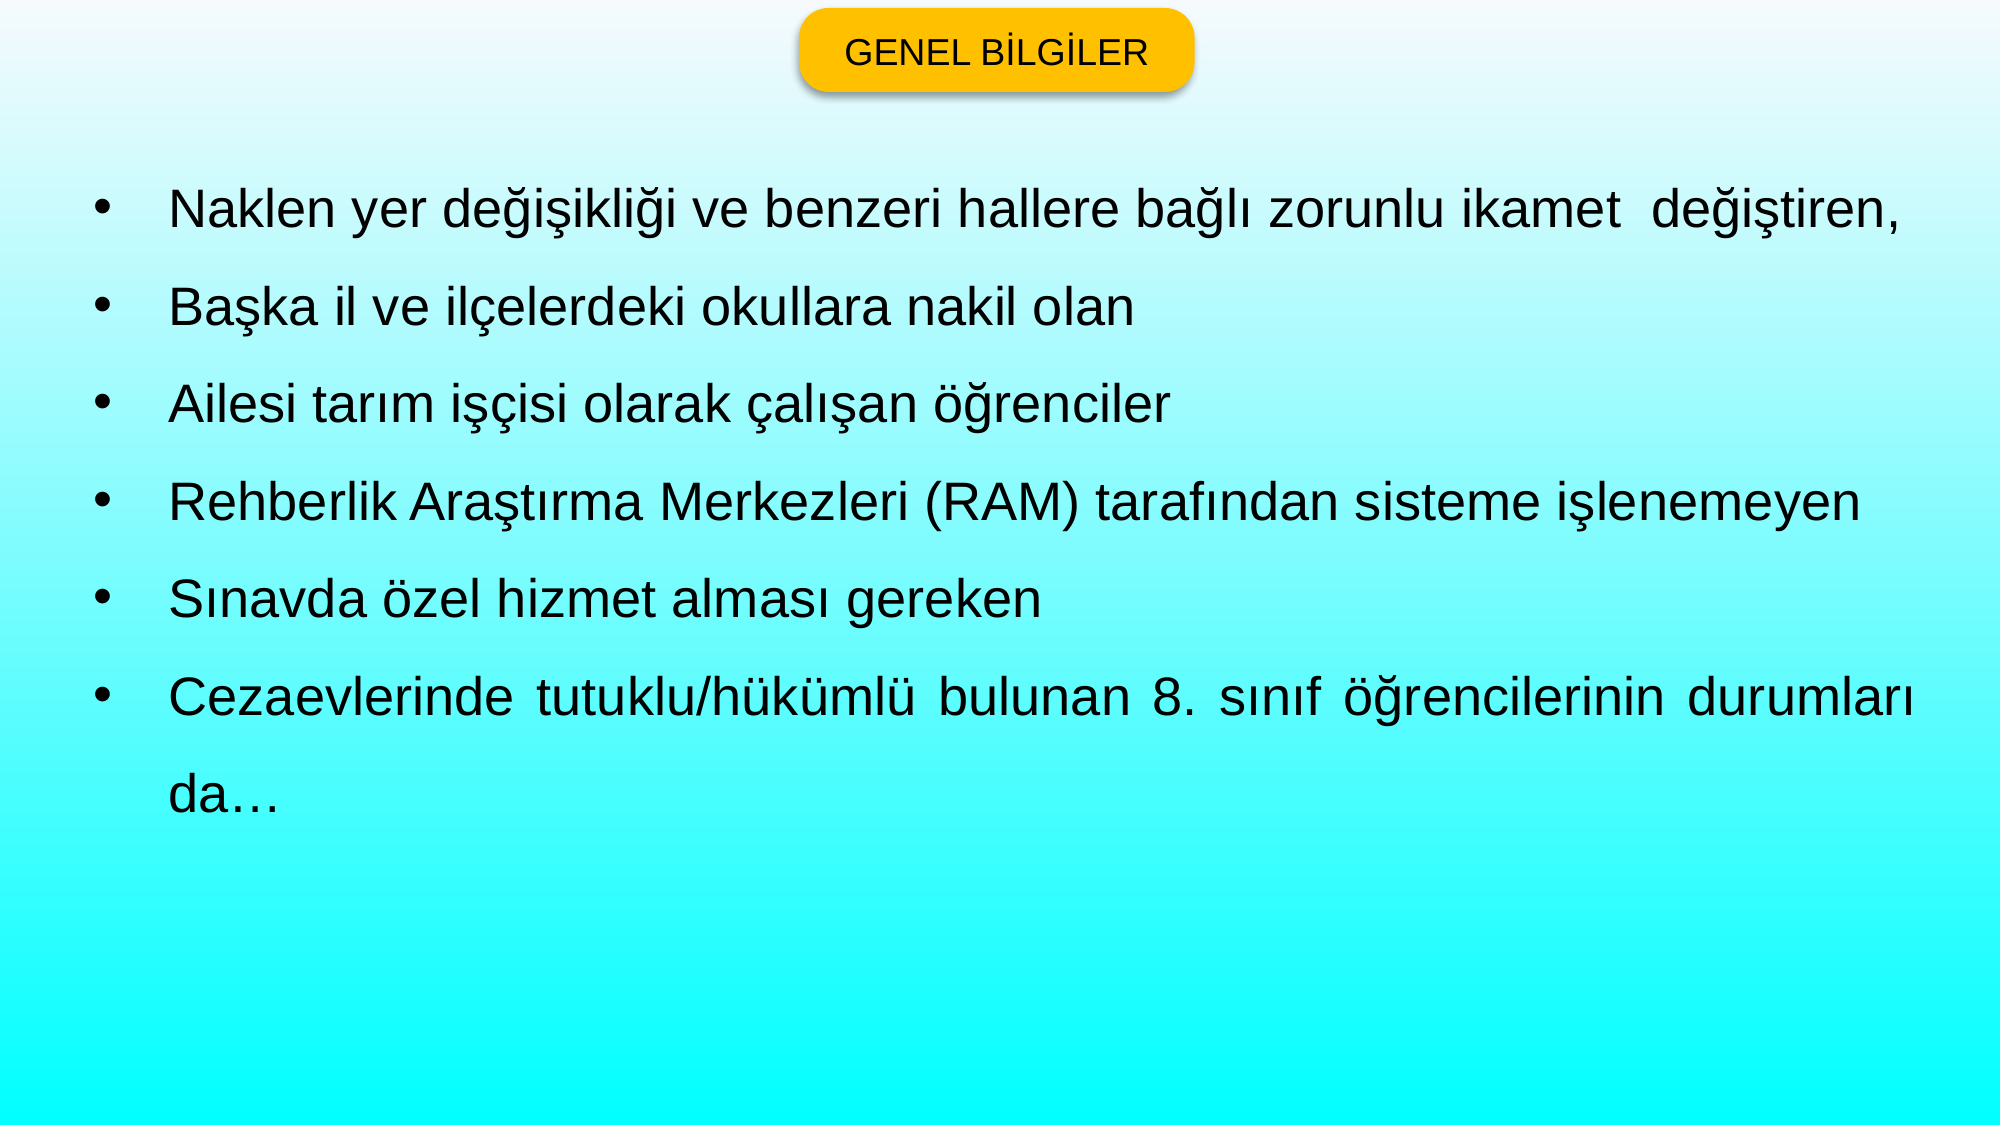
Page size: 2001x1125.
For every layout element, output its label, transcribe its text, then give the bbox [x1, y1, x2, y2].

text_box Naklen yer değişikliği ve benzeri hallere bağlı zorunlu ikamet değiştiren, Başka il ve ilçelerdeki okullara nakil olan Ailesi tarım işçisi olarak çalışan öğrenciler Rehberlik Araştırma Merkezleri (RAM) tarafından sisteme işlenemeyen Sınavda özel hizmet alması gereken Cezaevlerinde tutuklu/hükümlü bulunan 8. sınıf öğrencilerinin durumları da… [78, 133, 1934, 831]
text_box GENEL BİLGİLER [798, 6, 1196, 93]
